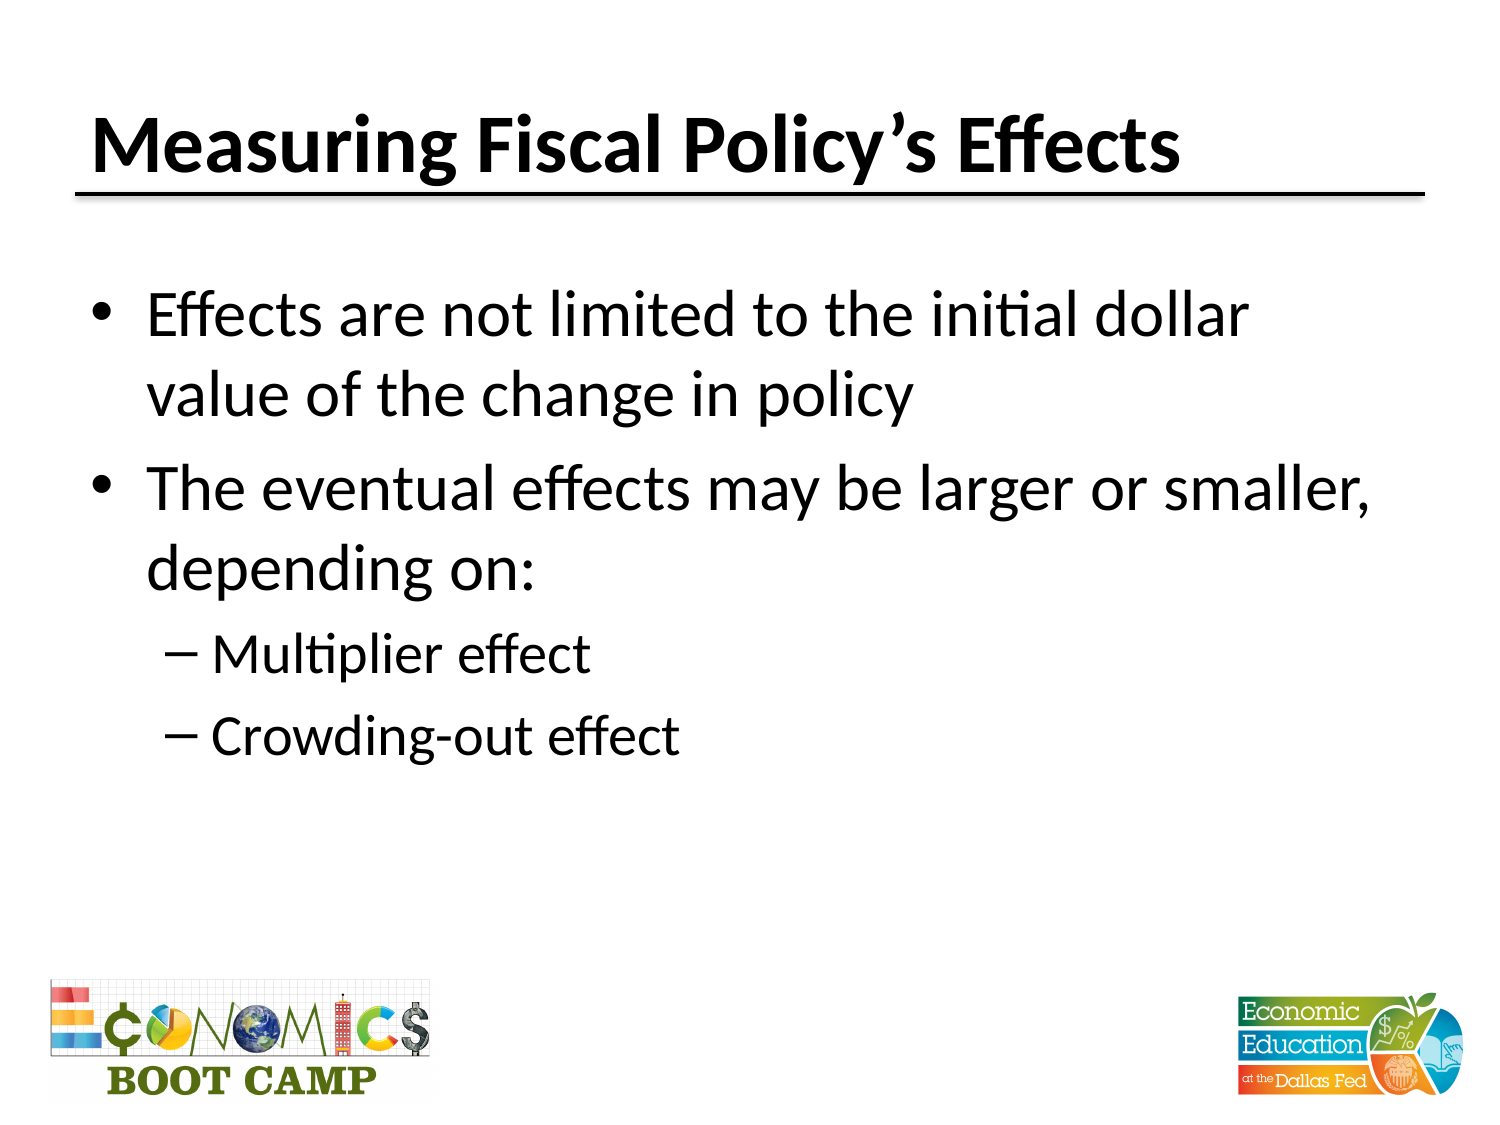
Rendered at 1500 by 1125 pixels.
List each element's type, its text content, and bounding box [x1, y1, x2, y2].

list Effects are not limited to the initial dollar value of the change in policy The eventual effects may be larger or smaller, depending on: Multiplier effect Crowding-out effect [75, 262, 1425, 980]
title Measuring Fiscal Policy’s Effects [75, 45, 1425, 233]
picture [1231, 987, 1468, 1105]
picture [47, 975, 438, 1105]
